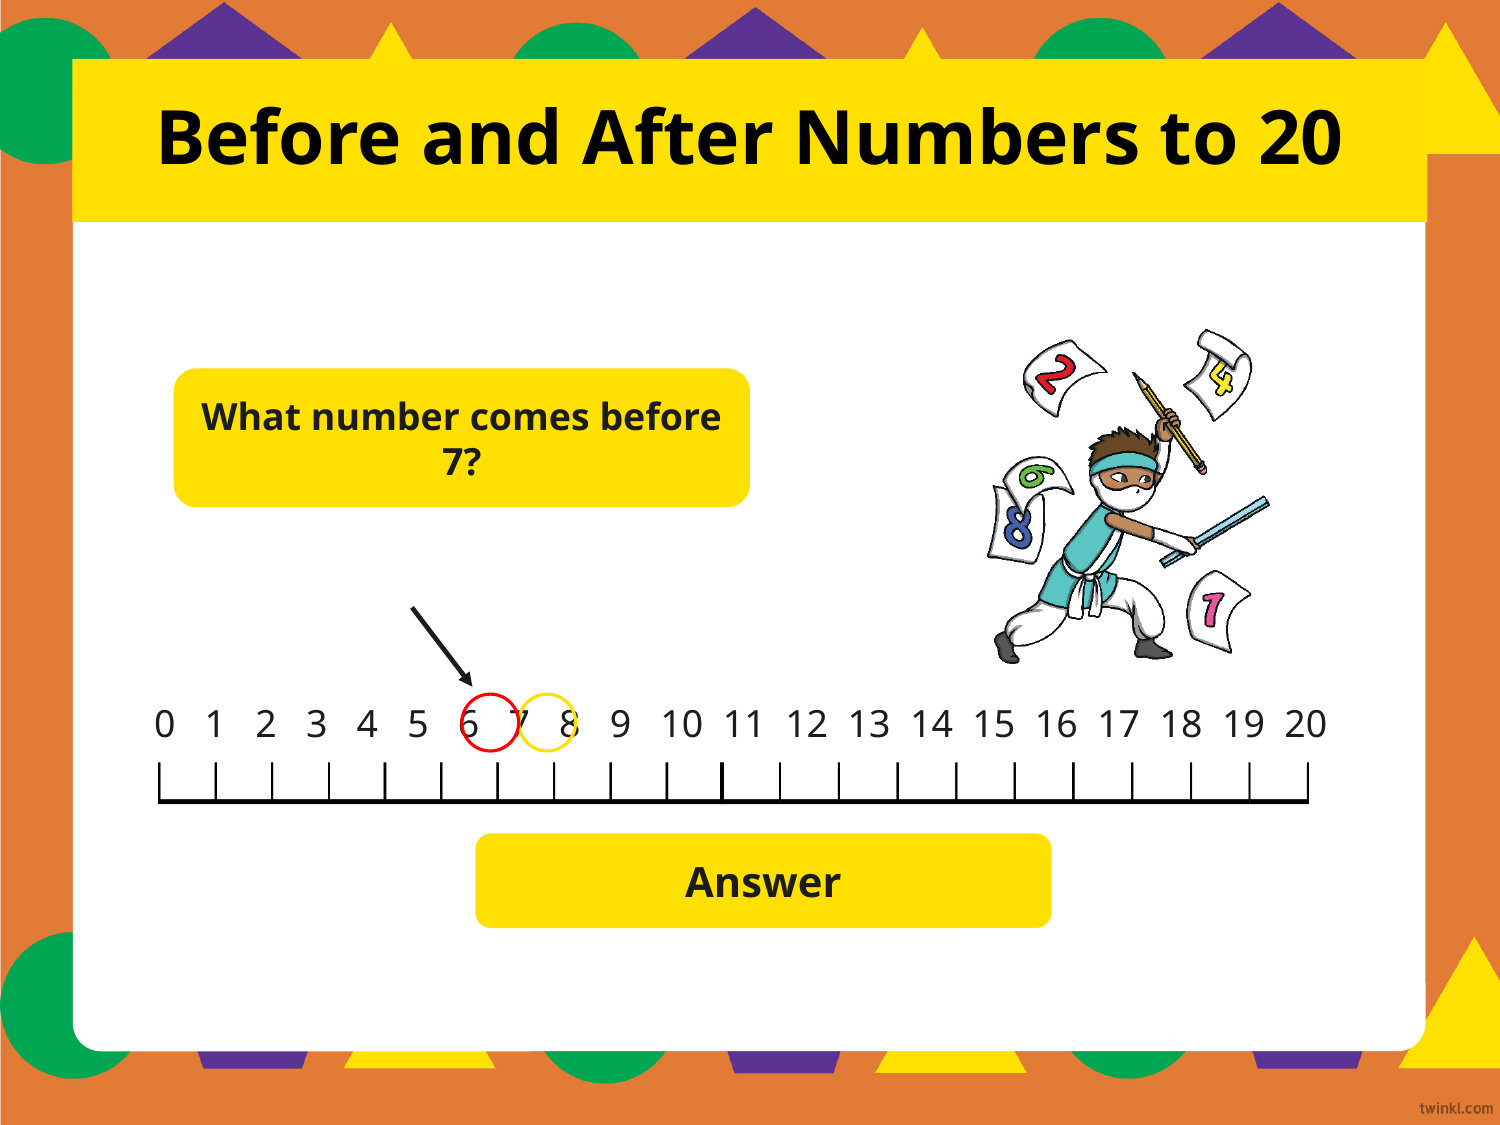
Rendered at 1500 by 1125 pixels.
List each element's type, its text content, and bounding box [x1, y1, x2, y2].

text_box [411, 607, 519, 751]
picture [0, 0, 1500, 1125]
title Before and After Numbers to 20 [70, 57, 1430, 224]
text_box Answer [475, 833, 1052, 929]
text_box [528, 693, 567, 700]
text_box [72, 700, 1412, 826]
text_box What number comes before 7? [173, 368, 751, 508]
